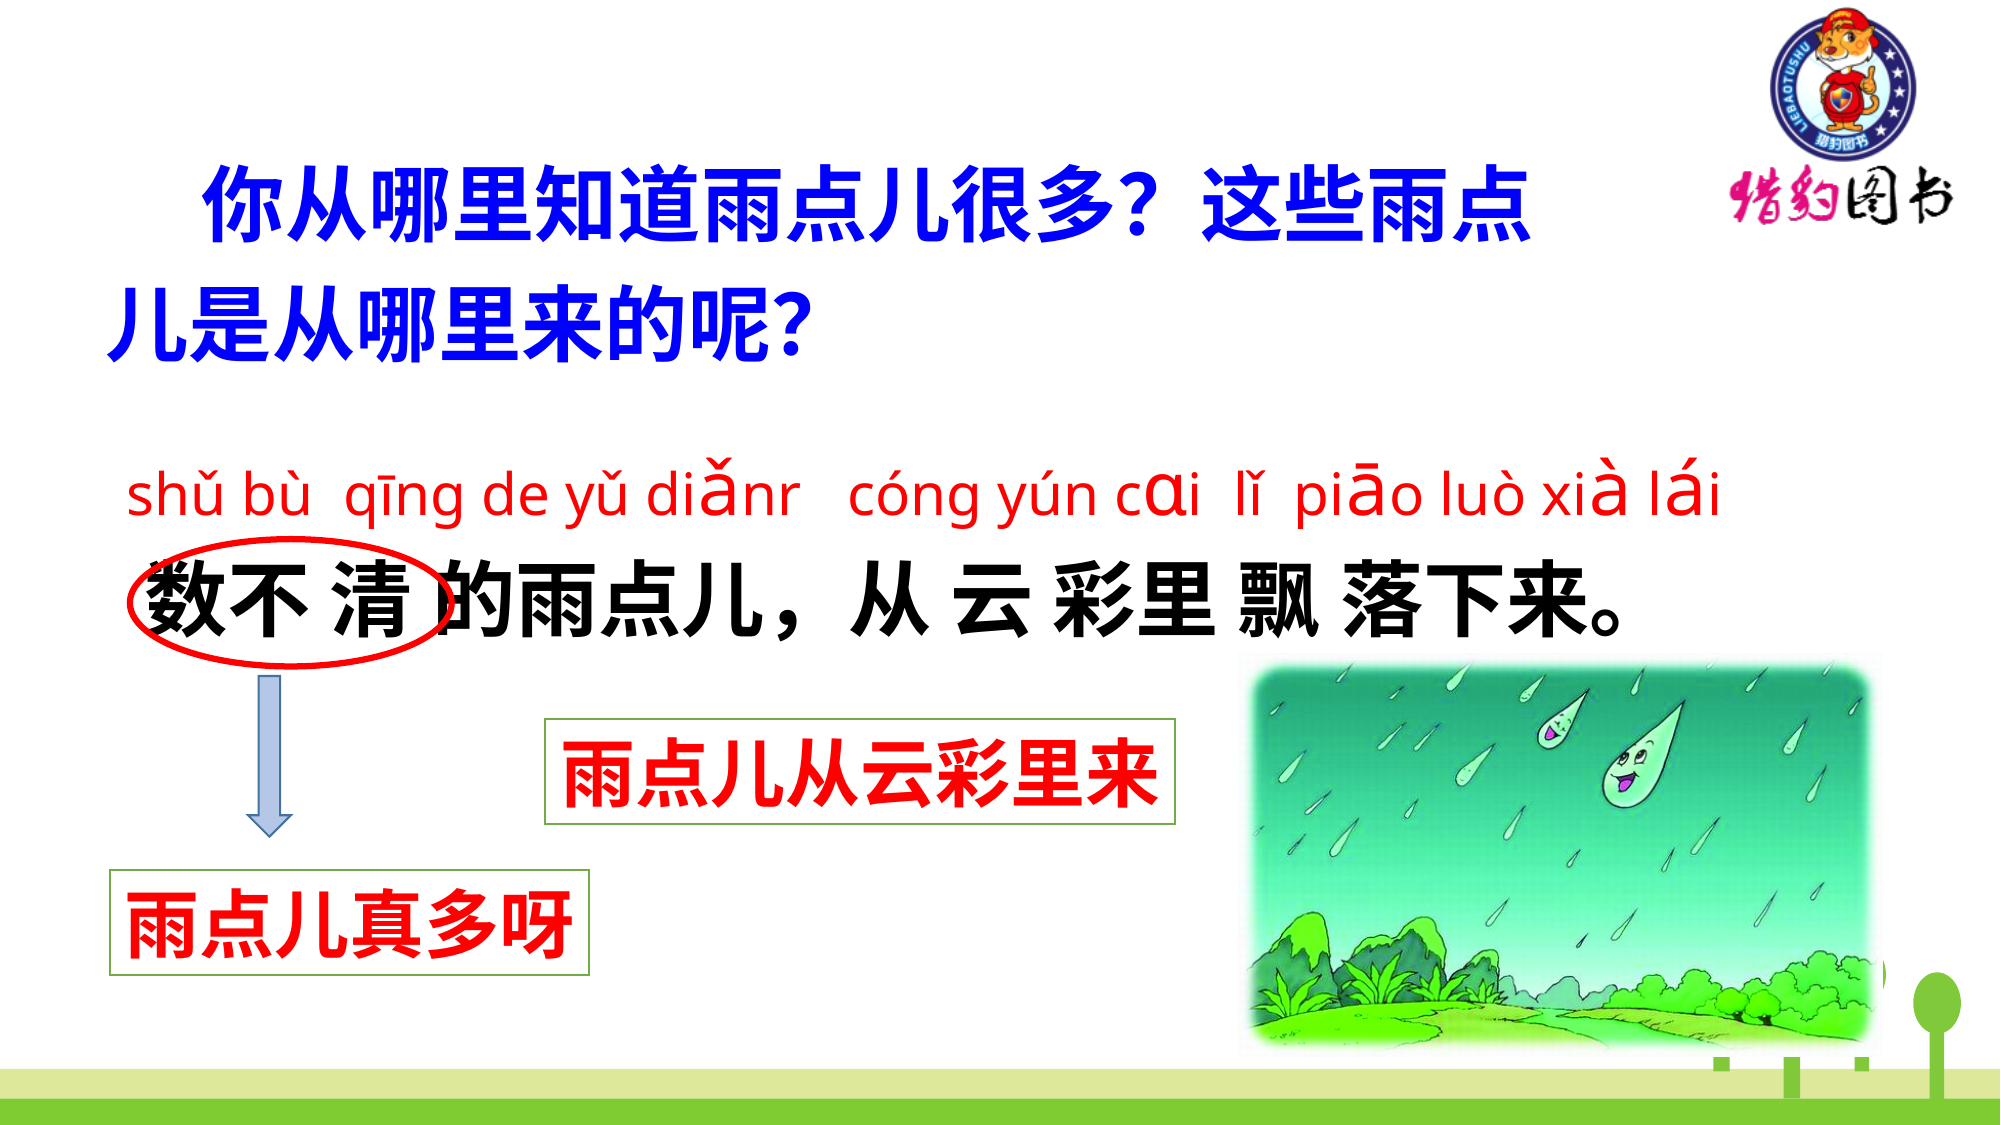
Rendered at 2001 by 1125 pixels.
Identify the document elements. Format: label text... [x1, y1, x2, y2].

text_box 你从哪里知道雨点儿很多？这些雨点儿是从哪里来的呢？ [90, 124, 1591, 380]
picture [1238, 653, 1883, 1057]
picture [1713, 0, 2000, 236]
text_box [245, 674, 294, 839]
text_box 雨点儿从云彩里来 [544, 718, 1176, 825]
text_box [0, 943, 2000, 1125]
text_box shǔ bù qīng de yǔ diǎnr cóng yún cɑi lǐ piāo luò xià lái [111, 433, 1839, 538]
text_box 数不 清 的雨点儿，从 云 彩里 飘 落下来。 [129, 611, 191, 655]
text_box 数不 清 的雨点儿，从 云 彩里 飘 落下来。 [129, 539, 251, 595]
text_box [128, 538, 453, 668]
text_box 数不 清 的雨点儿，从 云 彩里 飘 落下来。 [330, 539, 1839, 655]
text_box 雨点儿真多呀 [109, 869, 590, 943]
